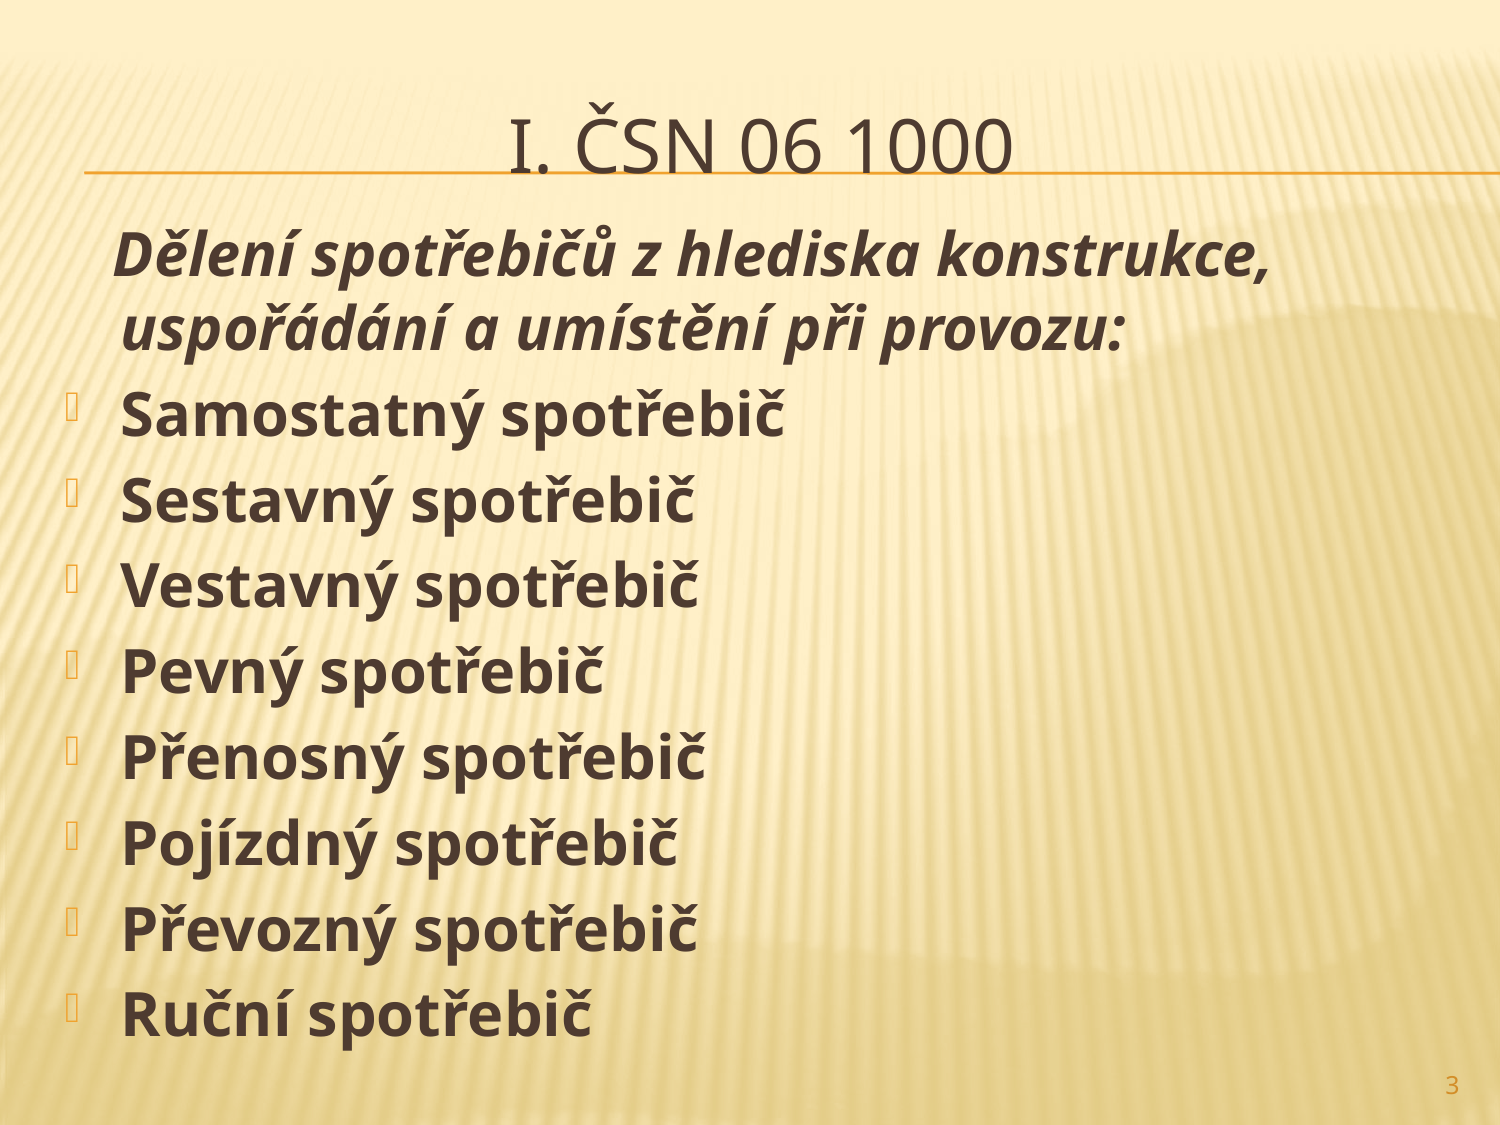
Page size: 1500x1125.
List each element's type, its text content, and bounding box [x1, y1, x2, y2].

slide_number 3 [1350, 1061, 1475, 1103]
title I. ČSN 06 1000 [50, 75, 1475, 208]
list Dělení spotřebičů z hlediska konstrukce, uspořádání a umístění při provozu: Samostatný spotřebič Sestavný spotřebič Vestavný spotřebič Pevný spotřebič Přenosný spotřebič Pojízdný spotřebič Převozný spotřebič Ruční spotřebič [50, 208, 1475, 1059]
